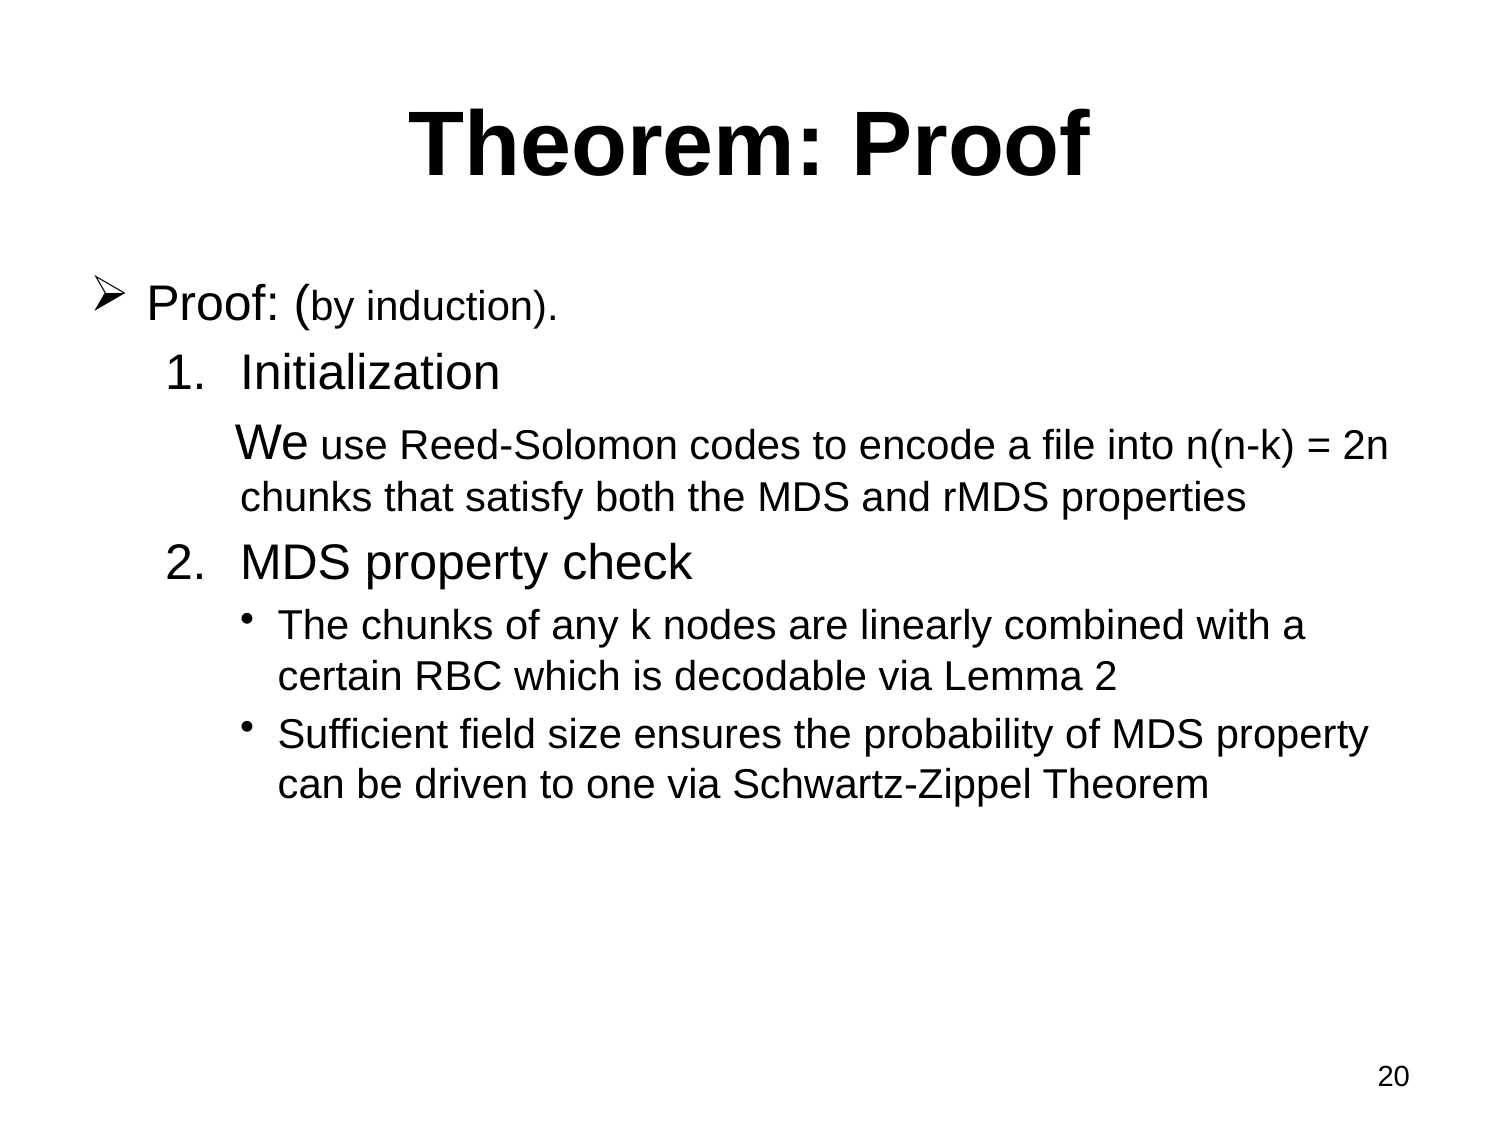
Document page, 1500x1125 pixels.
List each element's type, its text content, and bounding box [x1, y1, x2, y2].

slide_number 20 [1074, 1050, 1425, 1103]
list Proof: (by induction). Initialization We use Reed-Solomon codes to encode a file into n(n-k) = 2n chunks that satisfy both the MDS and rMDS properties MDS property check The chunks of any k nodes are linearly combined with a certain RBC which is decodable via Lemma 2 Sufficient field size ensures the probability of MDS property can be driven to one via Schwartz-Zippel Theorem [75, 262, 1425, 1005]
title Theorem: Proof [75, 45, 1425, 233]
